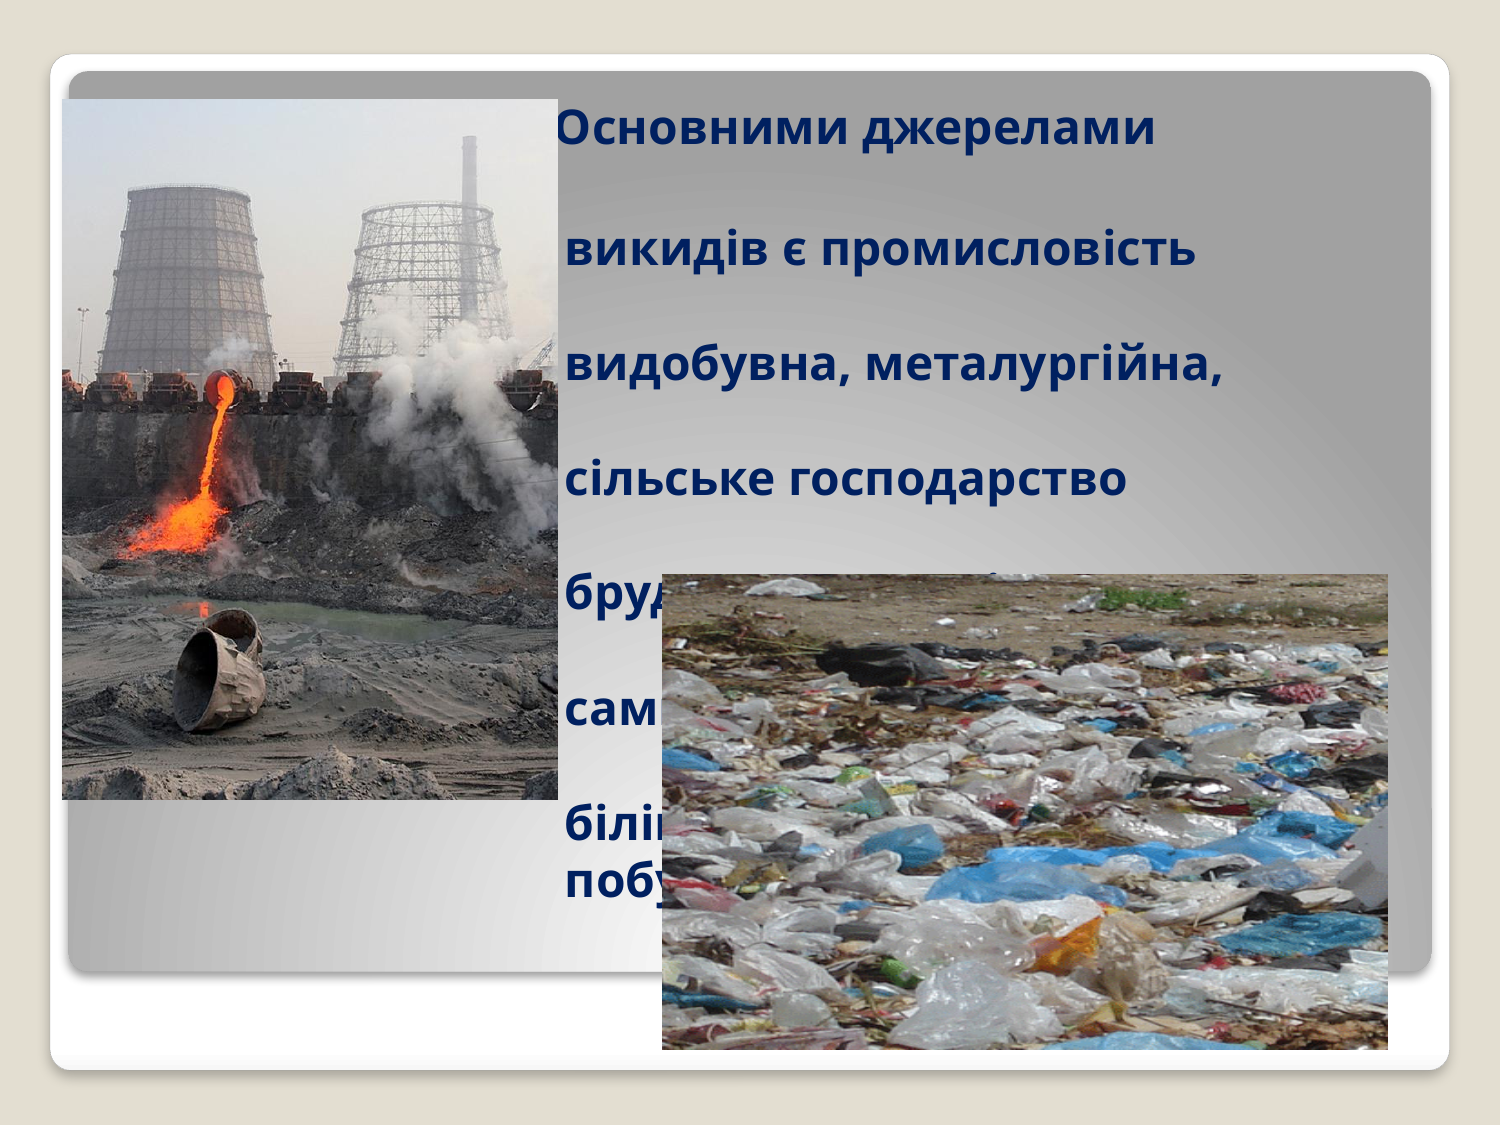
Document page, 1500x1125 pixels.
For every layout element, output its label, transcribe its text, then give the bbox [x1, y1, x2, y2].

title Основними джерелами шкідливих викидів є промисловість (гірничо- видобувна, металургійна, хімічна), сільське господарство (хімічне за- бруднення ґрунтів), транспорт (на- самперед шкідливі викиди автомо- білів) та побут (велика кількість побутового сміття). [50, 62, 1450, 1075]
picture [662, 574, 1388, 1051]
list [62, 99, 558, 801]
